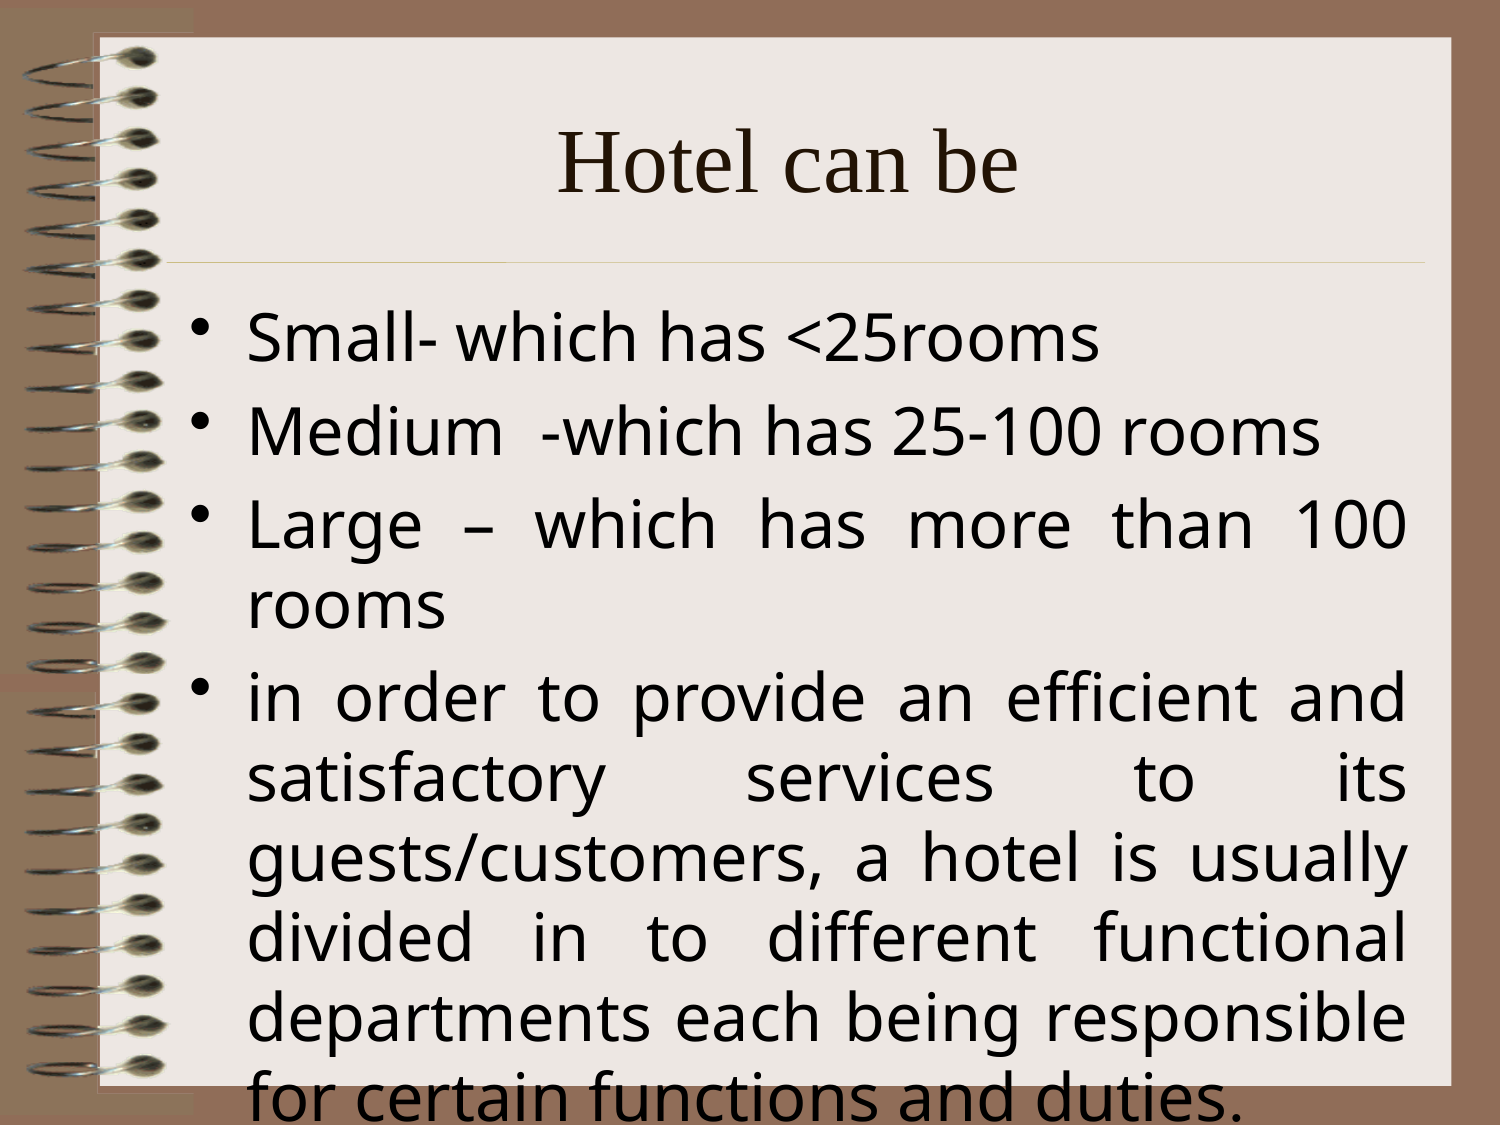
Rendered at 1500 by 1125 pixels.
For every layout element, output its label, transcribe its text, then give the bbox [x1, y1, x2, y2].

picture [0, 692, 194, 1115]
list Small- which has <25rooms Medium -which has 25-100 rooms Large – which has more than 100 rooms in order to provide an efficient and satisfactory services to its guests/customers, a hotel is usually divided in to different functional departments each being responsible for certain functions and duties. [174, 287, 1426, 963]
picture [0, 8, 194, 674]
title Hotel can be [174, 62, 1426, 251]
